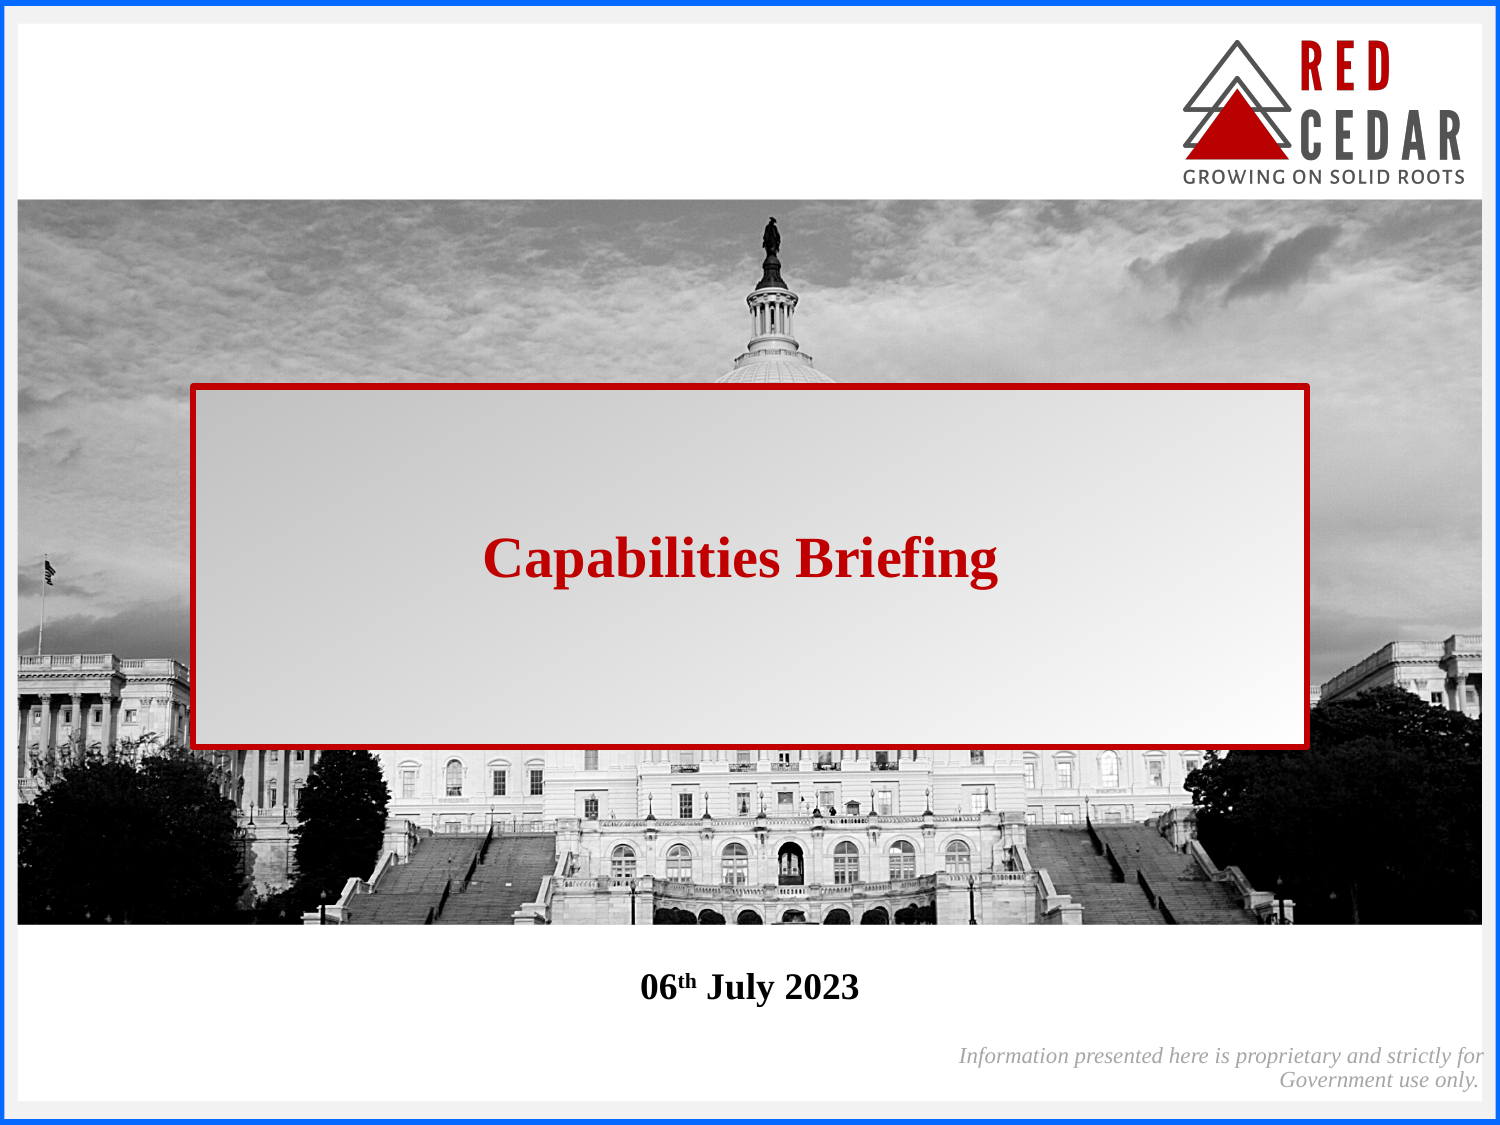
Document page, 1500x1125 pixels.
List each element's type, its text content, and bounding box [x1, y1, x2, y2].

text_box 06th July 2023 [535, 954, 965, 1015]
picture [1176, 23, 1482, 195]
title Capabilities Briefing [190, 383, 1310, 750]
picture [18, 199, 1482, 926]
